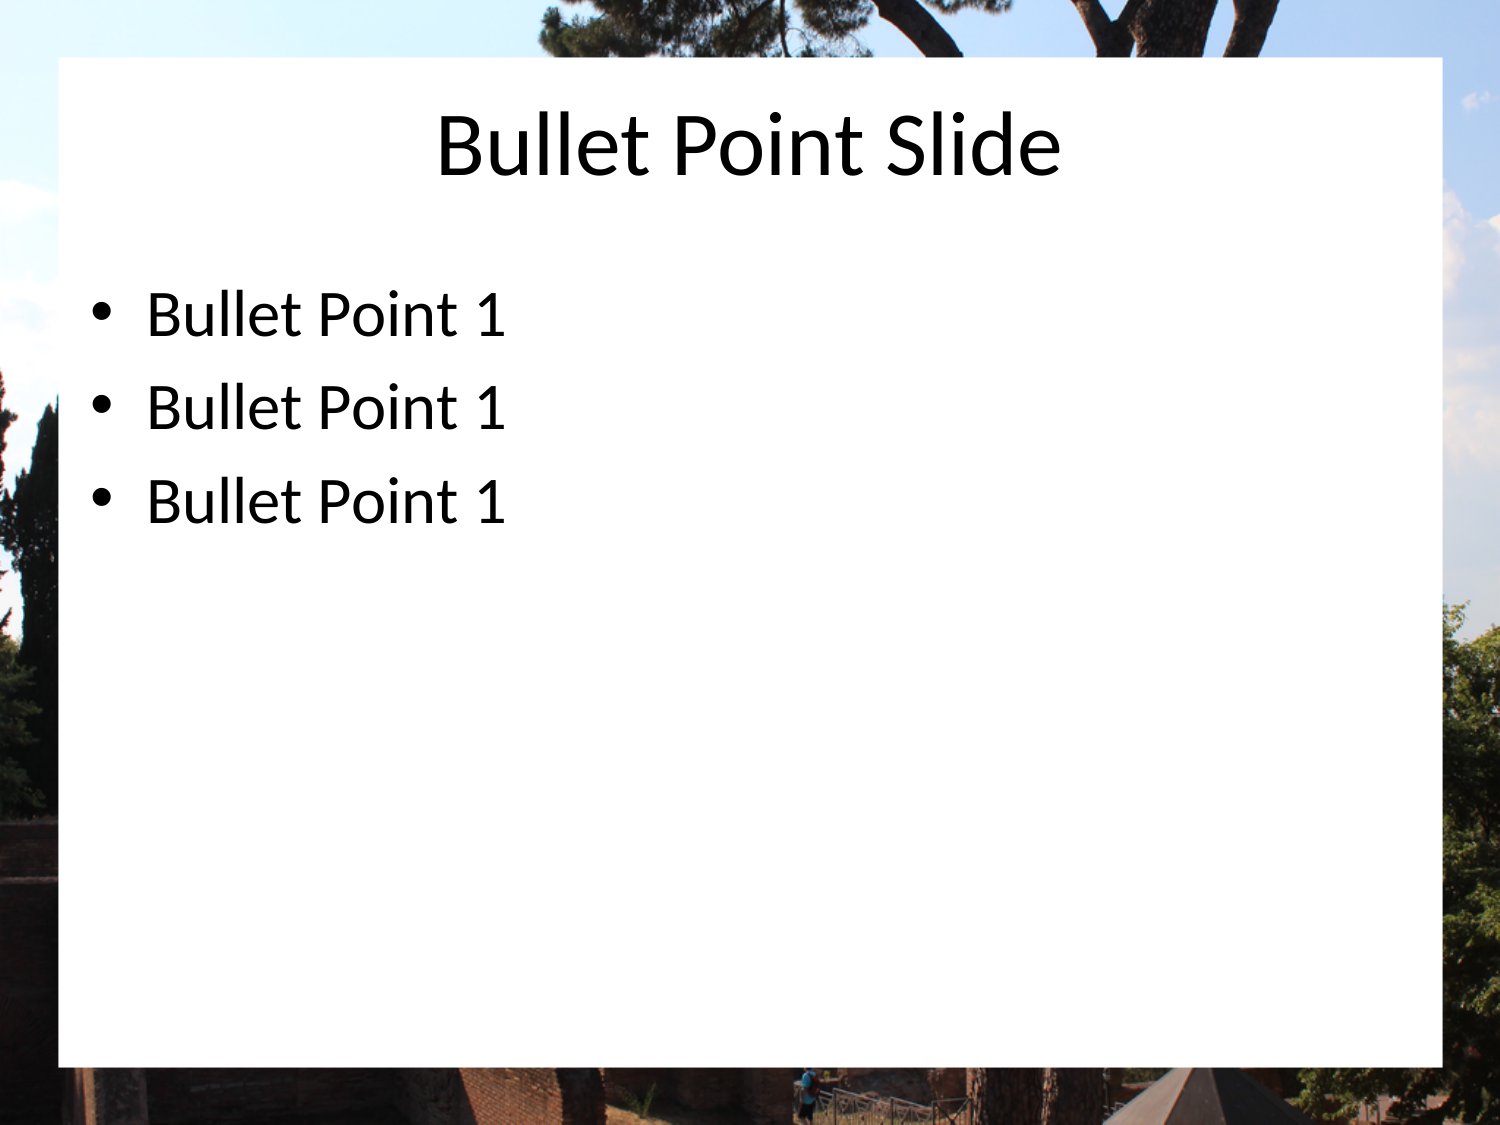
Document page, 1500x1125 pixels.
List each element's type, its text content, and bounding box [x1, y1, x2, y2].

list Bullet Point 1 Bullet Point 1 Bullet Point 1 [75, 262, 1425, 1005]
title Bullet Point Slide [75, 45, 1425, 233]
picture [0, 0, 1500, 1125]
